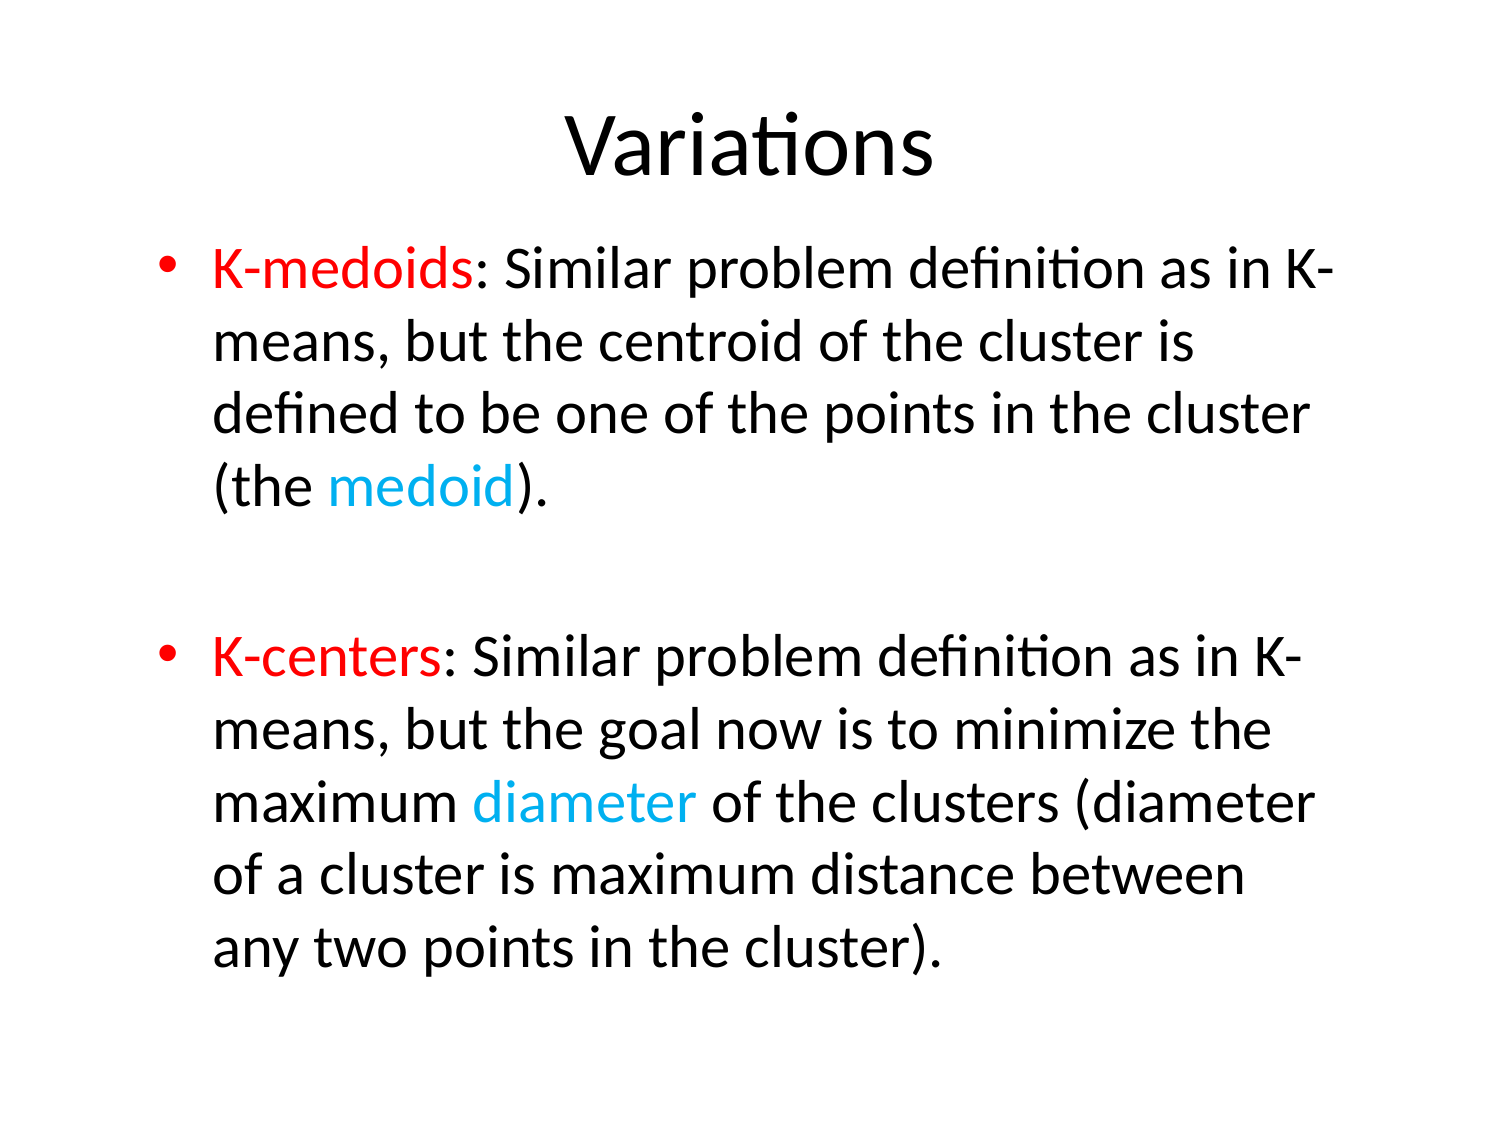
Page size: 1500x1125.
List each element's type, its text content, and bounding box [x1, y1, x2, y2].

title Variations [75, 45, 1425, 233]
list K-medoids: Similar problem definition as in K-means, but the centroid of the cluster is defined to be one of the points in the cluster (the medoid). K-centers: Similar problem definition as in K-means, but the goal now is to minimize the maximum diameter of the clusters (diameter of a cluster is maximum distance between any two points in the cluster). [142, 233, 1358, 988]
